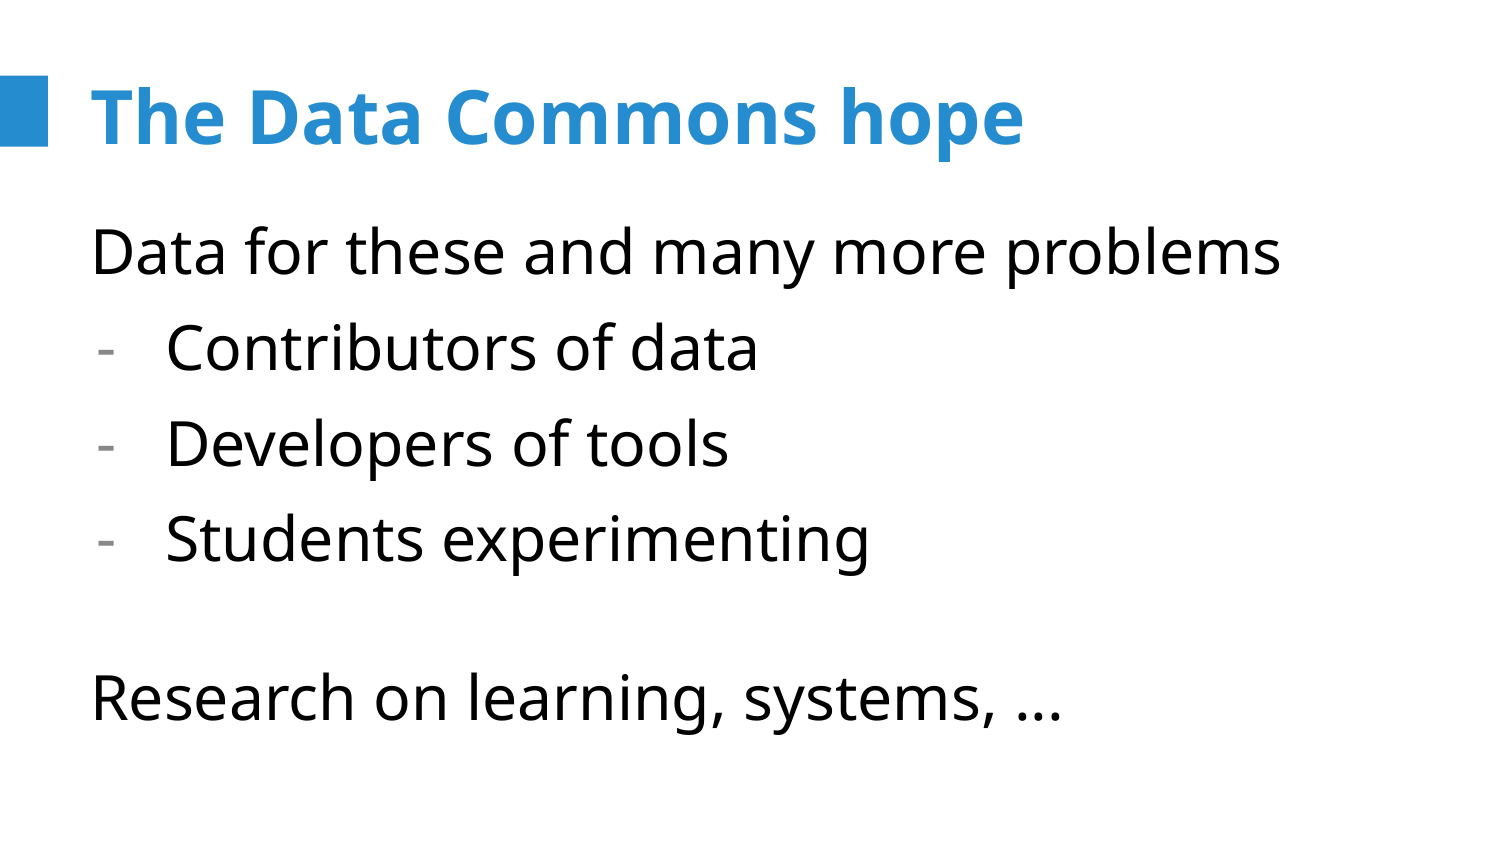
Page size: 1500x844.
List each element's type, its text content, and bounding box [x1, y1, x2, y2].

title The Data Commons hope [75, 33, 1425, 175]
list Data for these and many more problems Contributors of data Developers of tools Students experimenting Research on learning, systems, ... [75, 196, 1425, 808]
